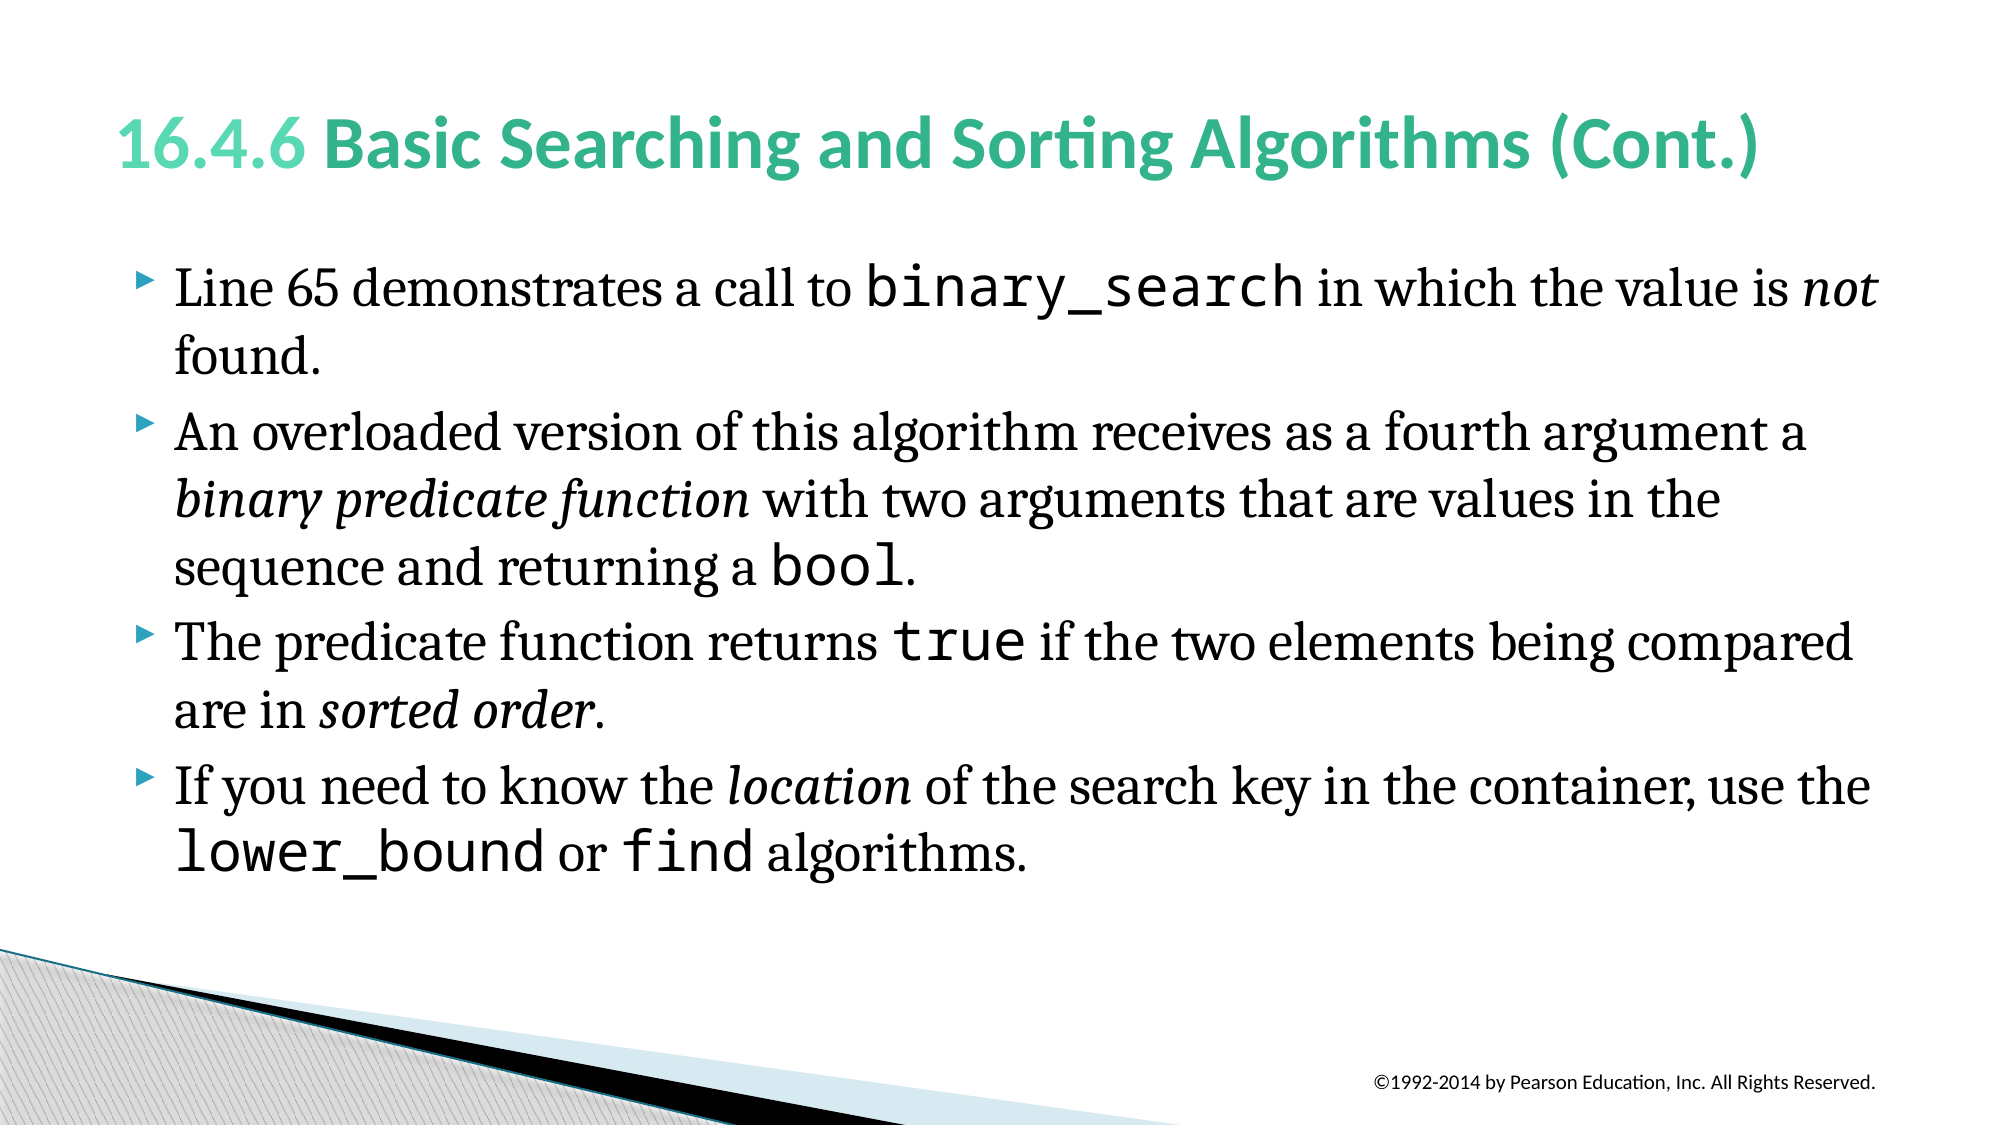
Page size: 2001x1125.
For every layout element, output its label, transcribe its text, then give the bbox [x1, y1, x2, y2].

footer ©1992-2014 by Pearson Education, Inc. All Rights Reserved. [866, 1051, 1892, 1112]
title 16.4.6 Basic Searching and Sorting Algorithms (Cont.) [99, 45, 1900, 233]
list Line 65 demonstrates a call to binary_search in which the value is not found. An overloaded version of this algorithm receives as a fourth argument a binary predicate function with two arguments that are values in the sequence and returning a bool. The predicate function returns true if the two elements being compared are in sorted order. If you need to know the location of the search key in the container, use the lower_bound or find algorithms. [99, 242, 1900, 986]
